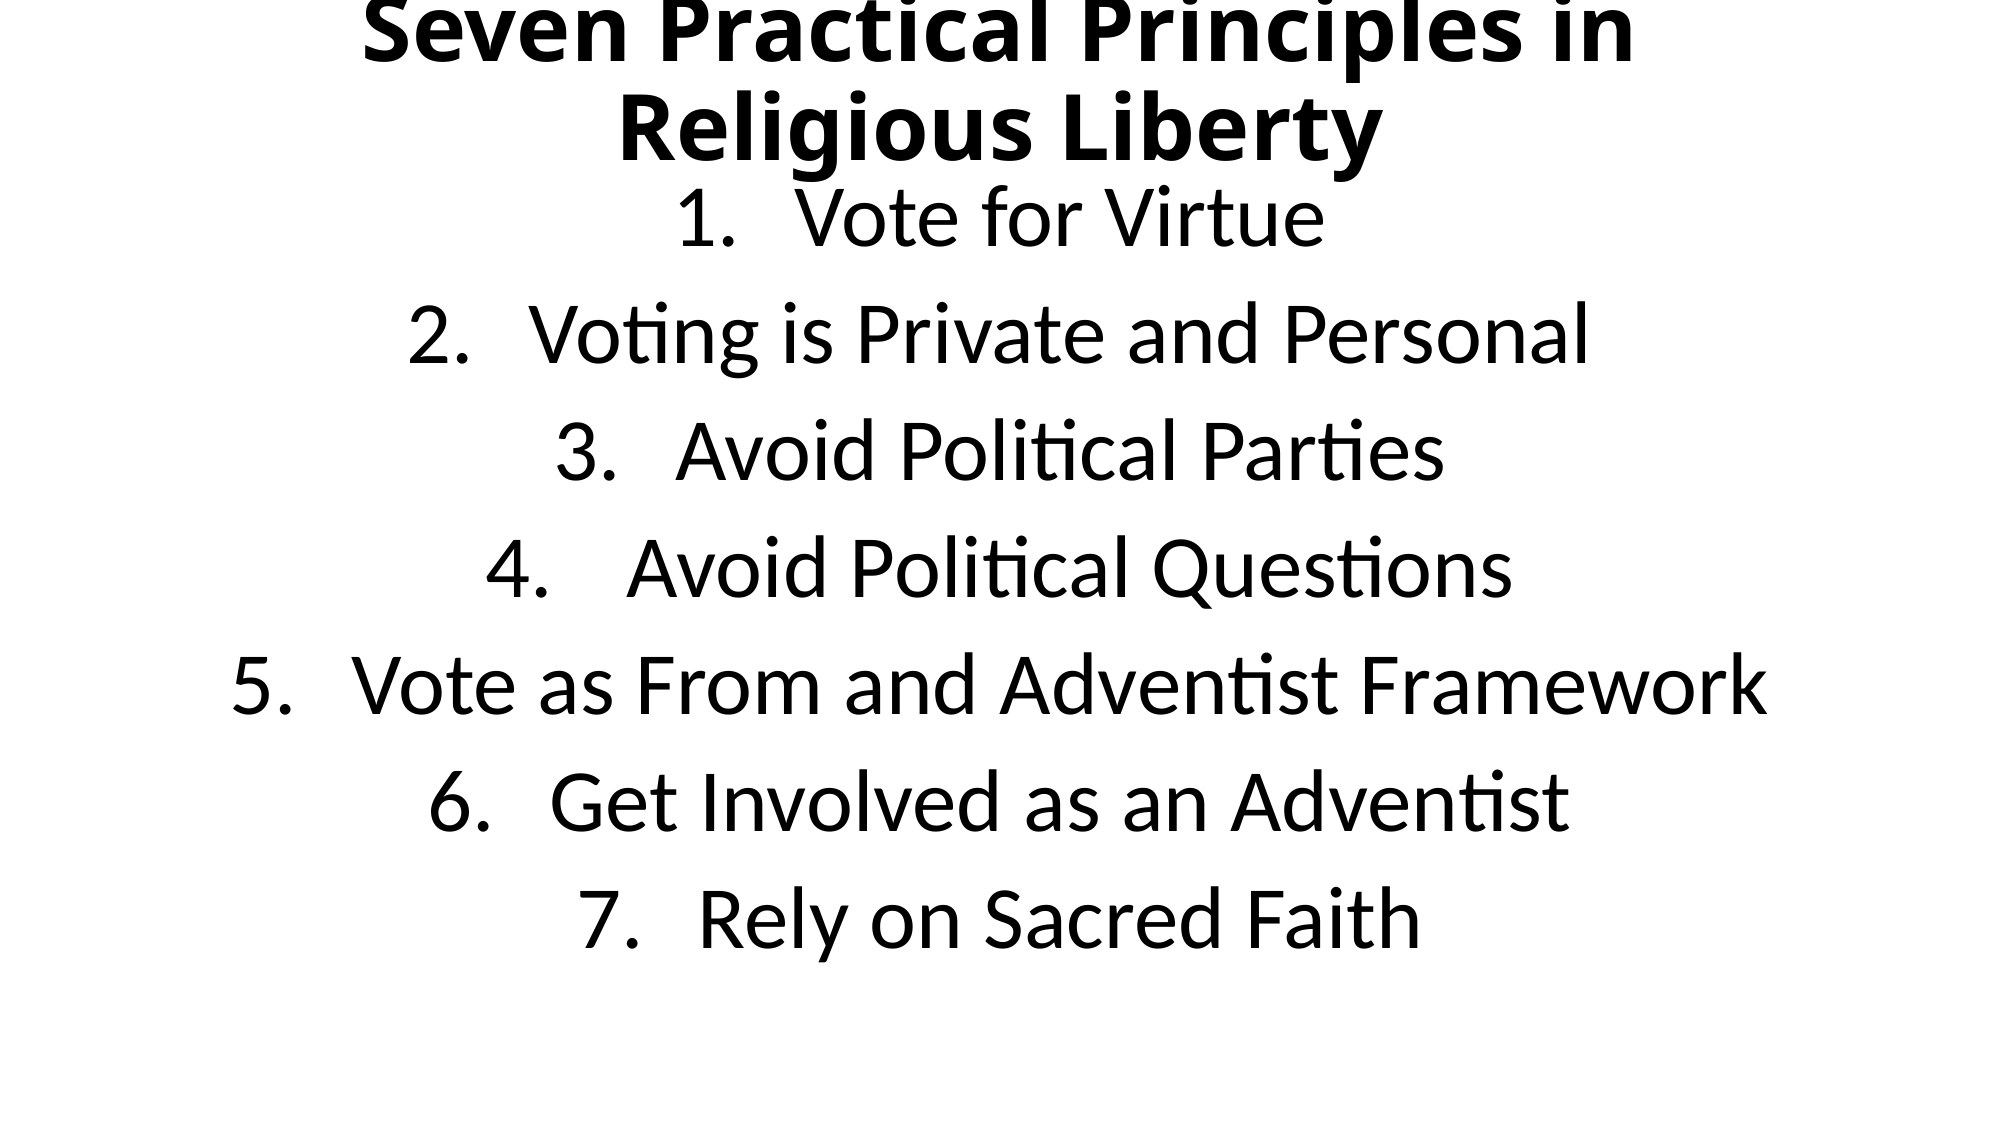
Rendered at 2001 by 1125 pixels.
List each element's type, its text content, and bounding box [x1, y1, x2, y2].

list Vote for Virtue Voting is Private and Personal Avoid Political Parties Avoid Political Questions Vote as From and Adventist Framework Get Involved as an Adventist Rely on Sacred Faith [137, 162, 1863, 1099]
title Seven Practical Principles in Religious Liberty [137, 0, 1863, 162]
